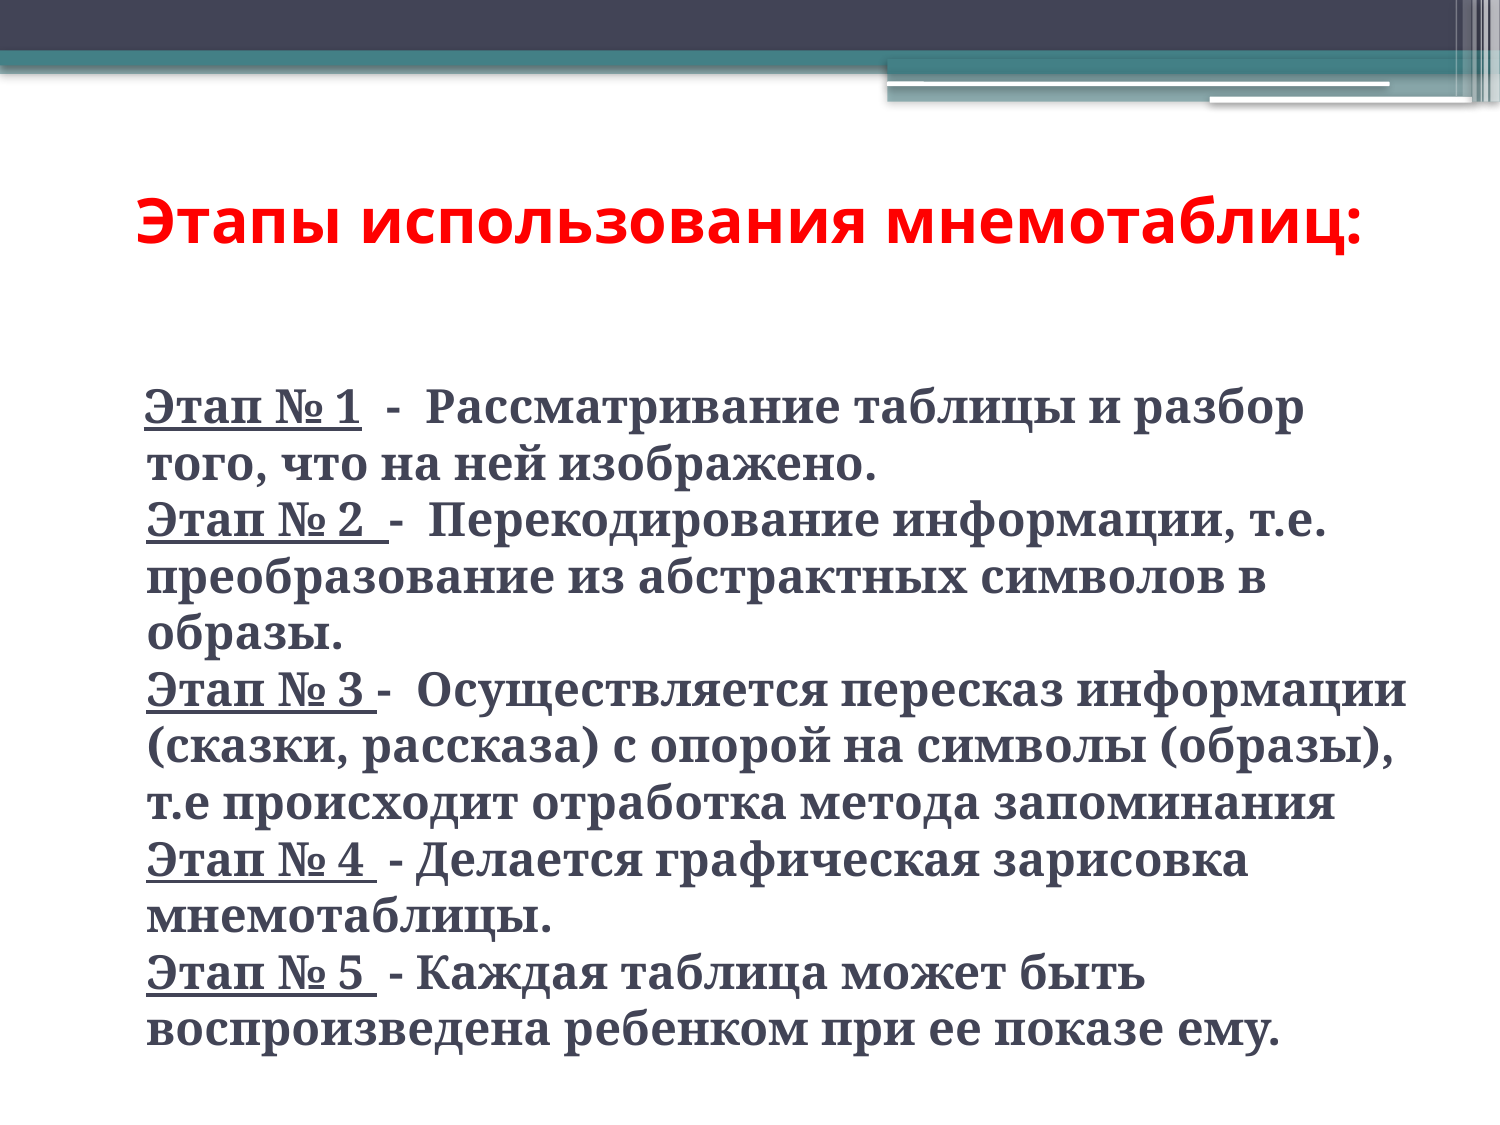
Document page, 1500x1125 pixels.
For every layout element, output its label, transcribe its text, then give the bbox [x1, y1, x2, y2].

list Этап № 1 - Рассматривание таблицы и разбор того, что на ней изображено. Этап № 2 - Перекодирование информации, т.е. преобразование из абстрактных символов в образы. Этап № 3 - Осуществляется пересказ информации (сказки, рассказа) с опорой на символы (образы), т.е происходит отработка метода запоминания Этап № 4 - Делается графическая зарисовка мнемотаблицы. Этап № 5 - Каждая таблица может быть воспроизведена ребенком при ее показе ему. [75, 368, 1425, 1079]
title Этапы использования мнемотаблиц: [75, 149, 1425, 363]
